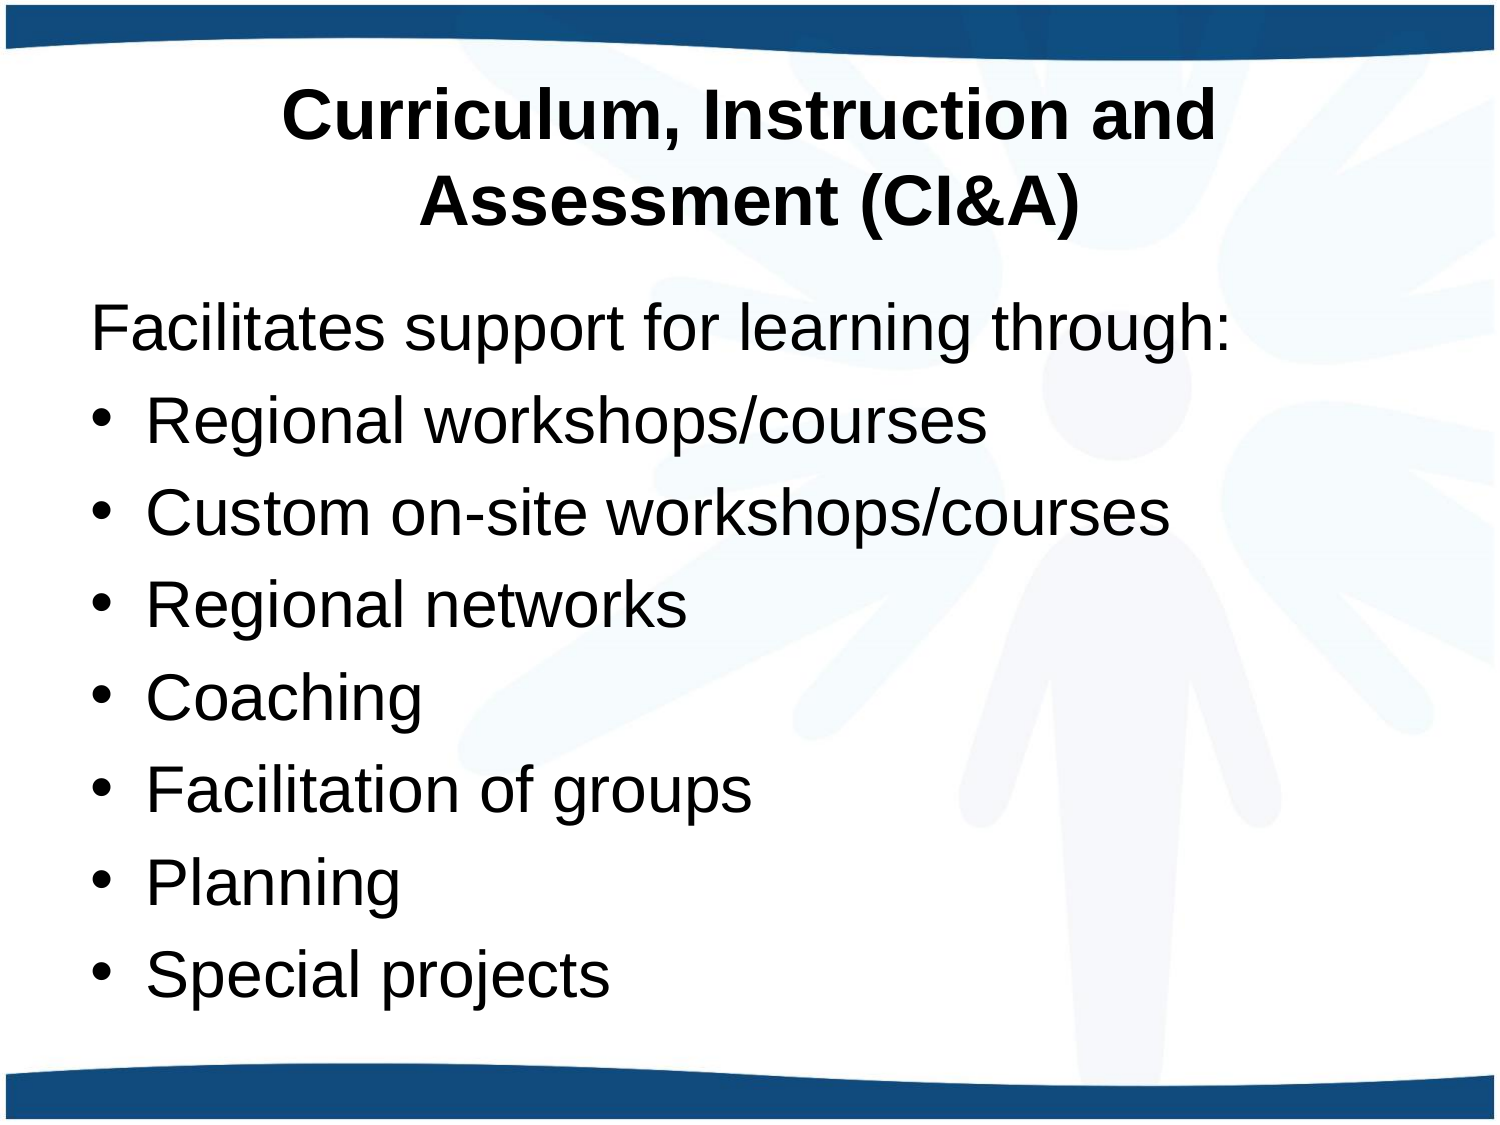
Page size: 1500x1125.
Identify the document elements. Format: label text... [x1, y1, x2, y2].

list Facilitates support for learning through: Regional workshops/courses Custom on-site workshops/courses Regional networks Coaching Facilitation of groups Planning Special projects [75, 277, 1425, 1020]
title Curriculum, Instruction and Assessment (CI&A) [75, 59, 1425, 248]
picture [0, 0, 1500, 1125]
